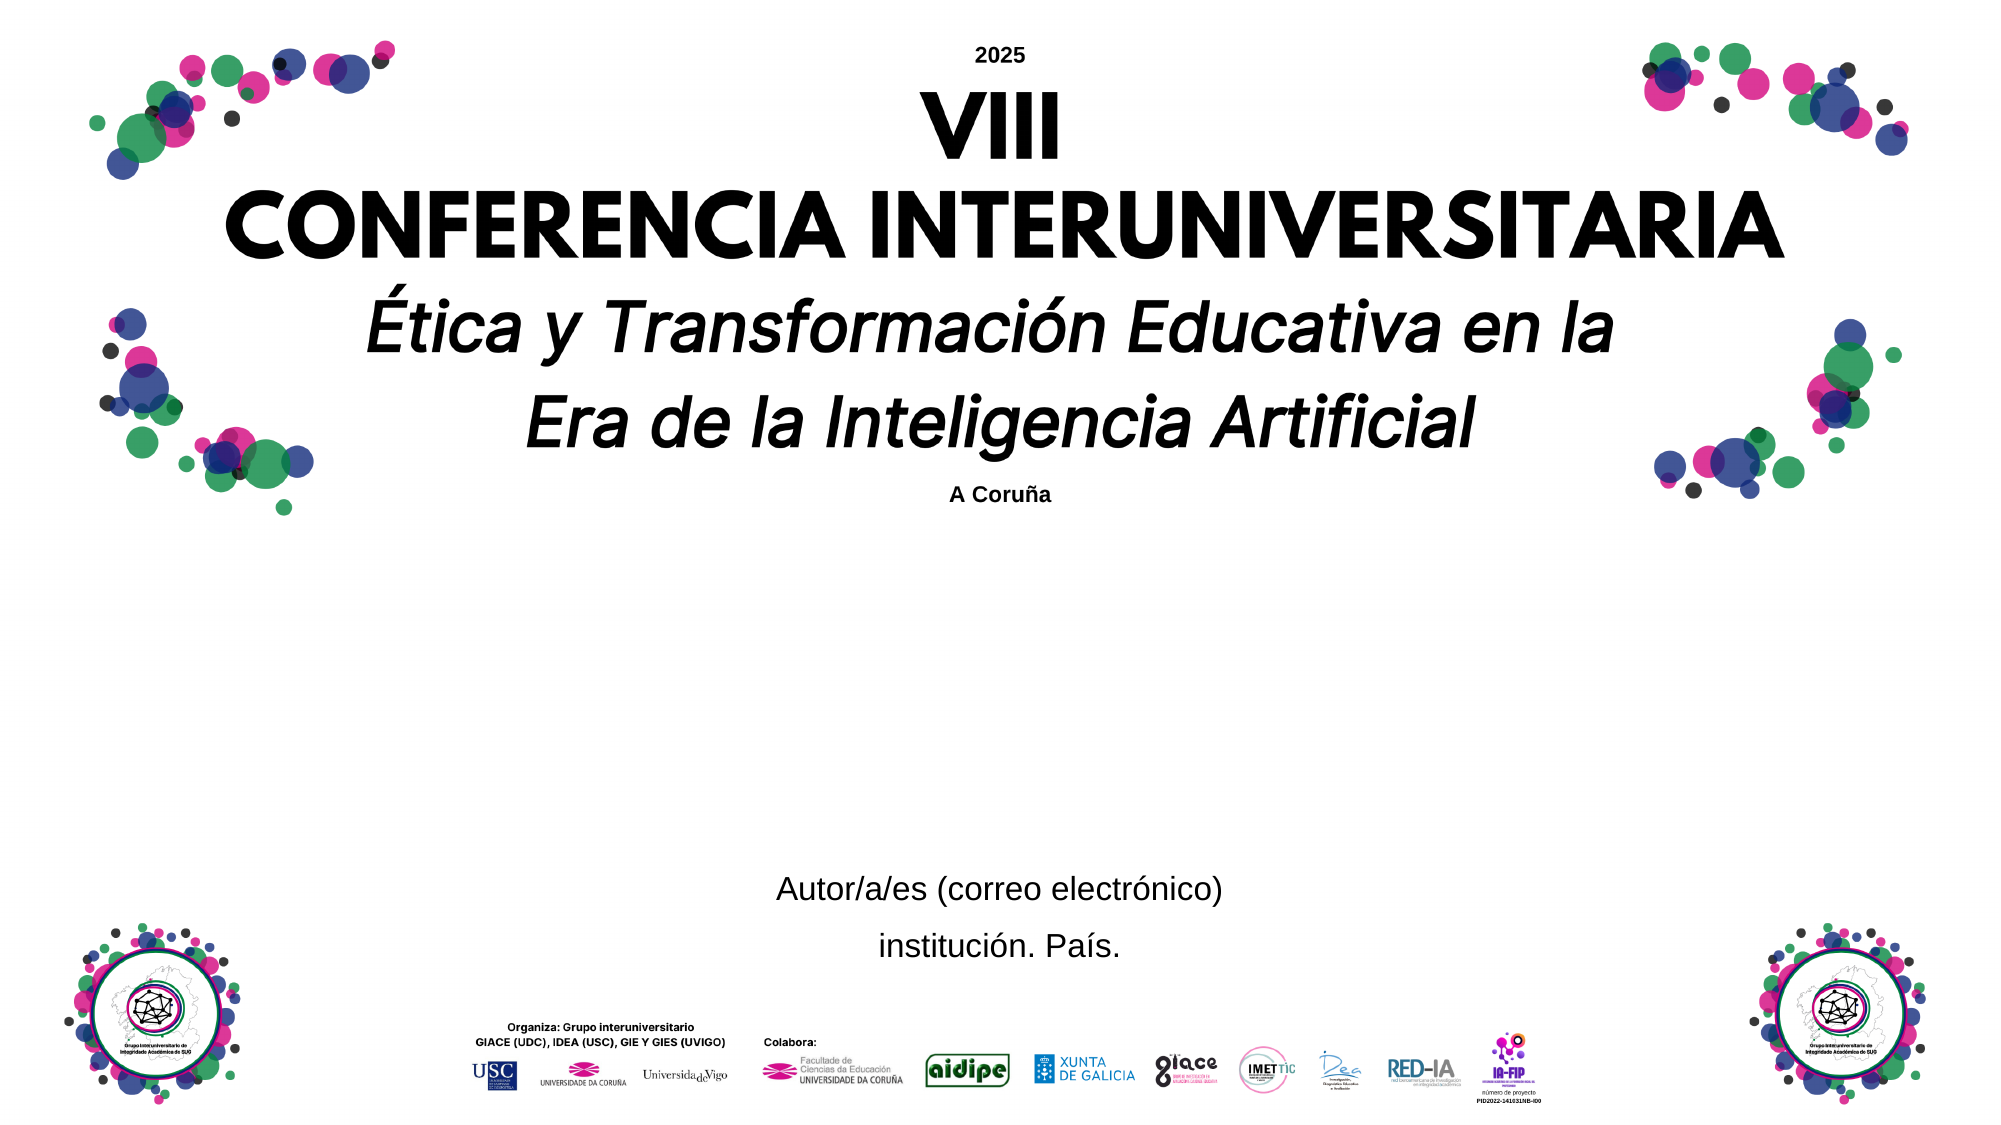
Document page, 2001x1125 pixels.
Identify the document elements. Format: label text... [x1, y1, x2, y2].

picture [0, 0, 2000, 1125]
subtitle Autor/a/es (correo electrónico) institución. País. [249, 864, 1750, 1014]
